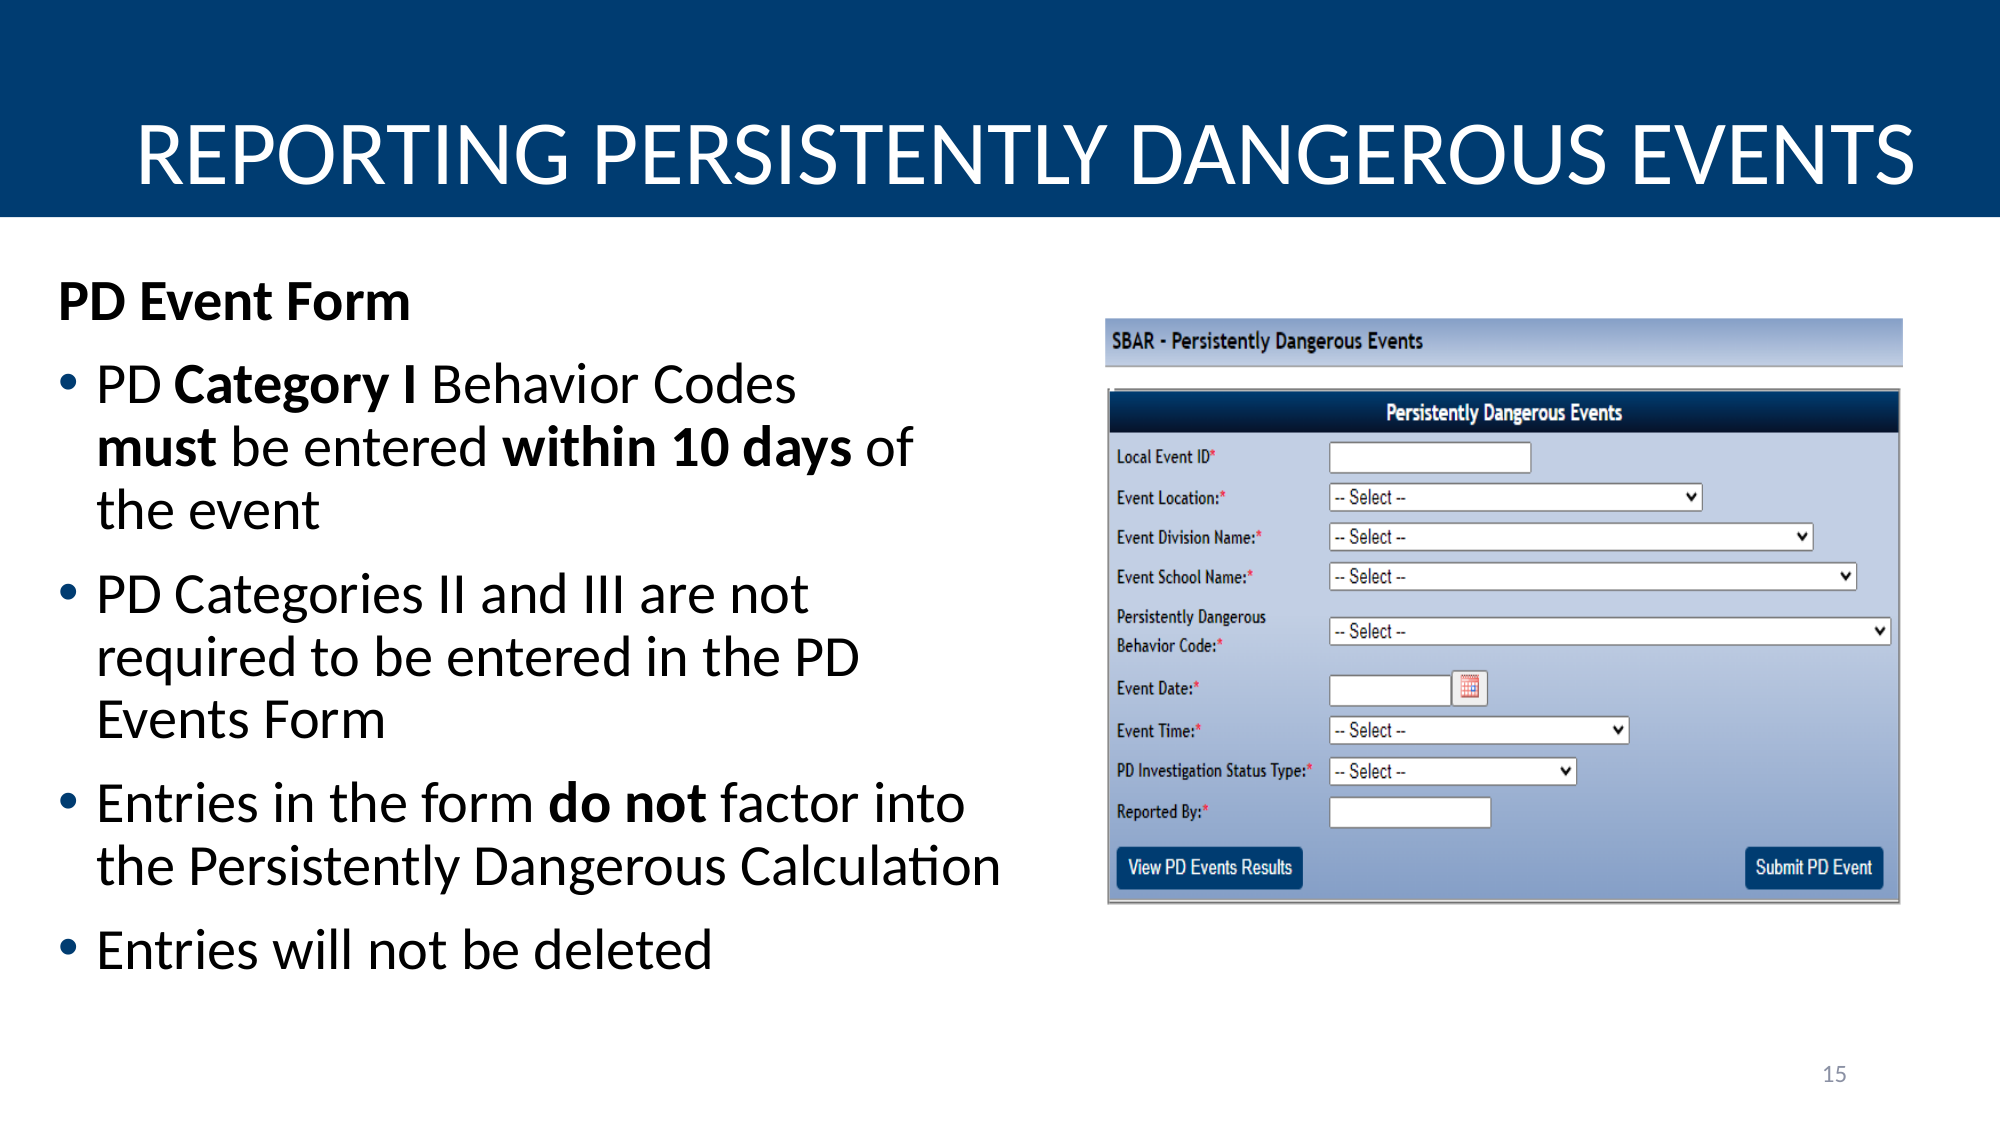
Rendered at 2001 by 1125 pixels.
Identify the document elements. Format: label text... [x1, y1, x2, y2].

list PD Event Form PD Category I Behavior Codes must be entered within 10 days of the event PD Categories II and III are not required to be entered in the PD Events Form Entries in the form do not factor into the Persistently Dangerous Calculation Entries will not be deleted [43, 262, 1020, 1043]
list Reporting Persistently Dangerous Events [0, 0, 2000, 218]
slide_number 15 [1412, 1042, 1863, 1103]
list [1103, 314, 1903, 908]
